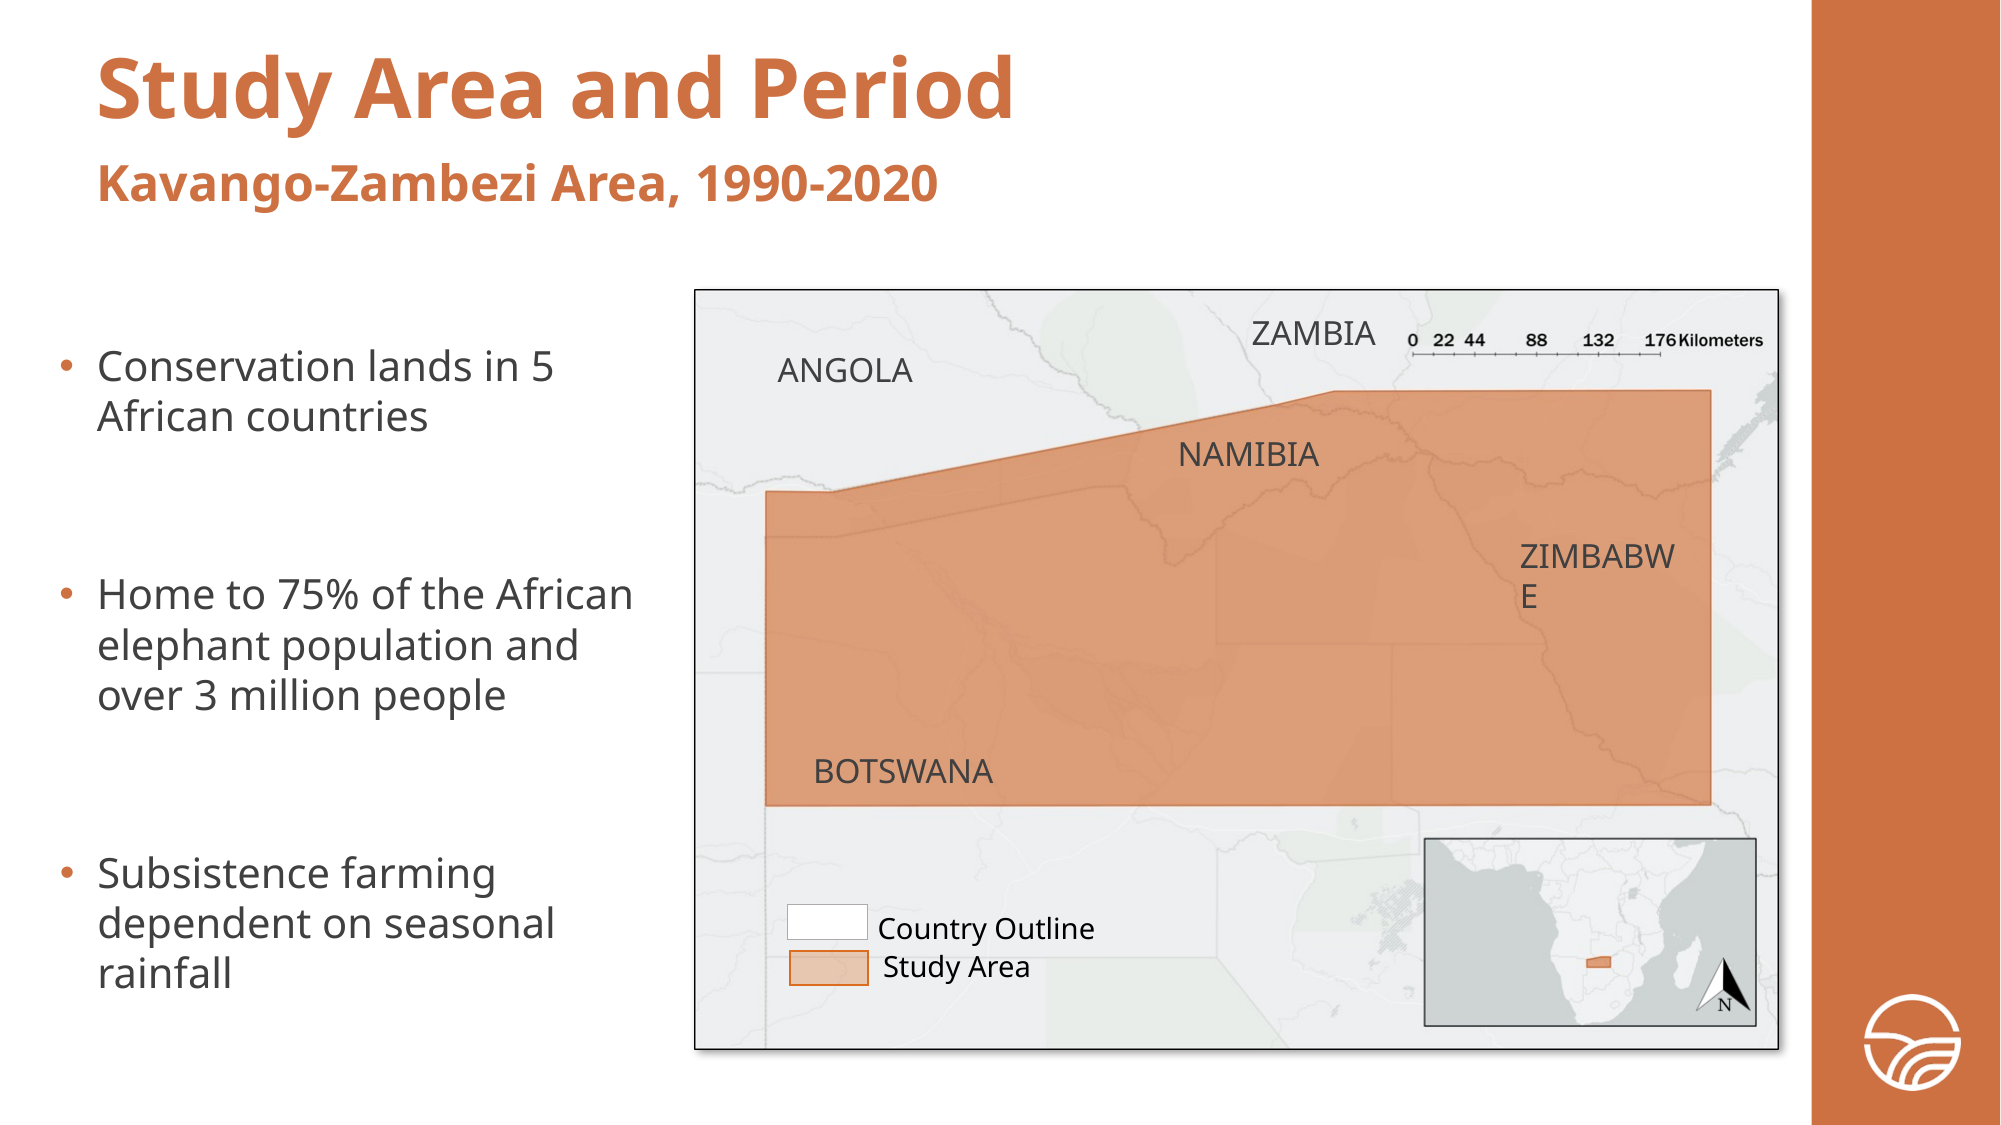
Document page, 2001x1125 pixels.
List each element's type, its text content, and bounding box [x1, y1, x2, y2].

picture [1864, 994, 1961, 1091]
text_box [44, 332, 685, 1007]
text_box Kavango-Zambezi Area, 1990-2020 [81, 143, 978, 219]
text_box Study Area and Period [81, 58, 1747, 125]
picture [693, 289, 1779, 1050]
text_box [787, 903, 1163, 1027]
